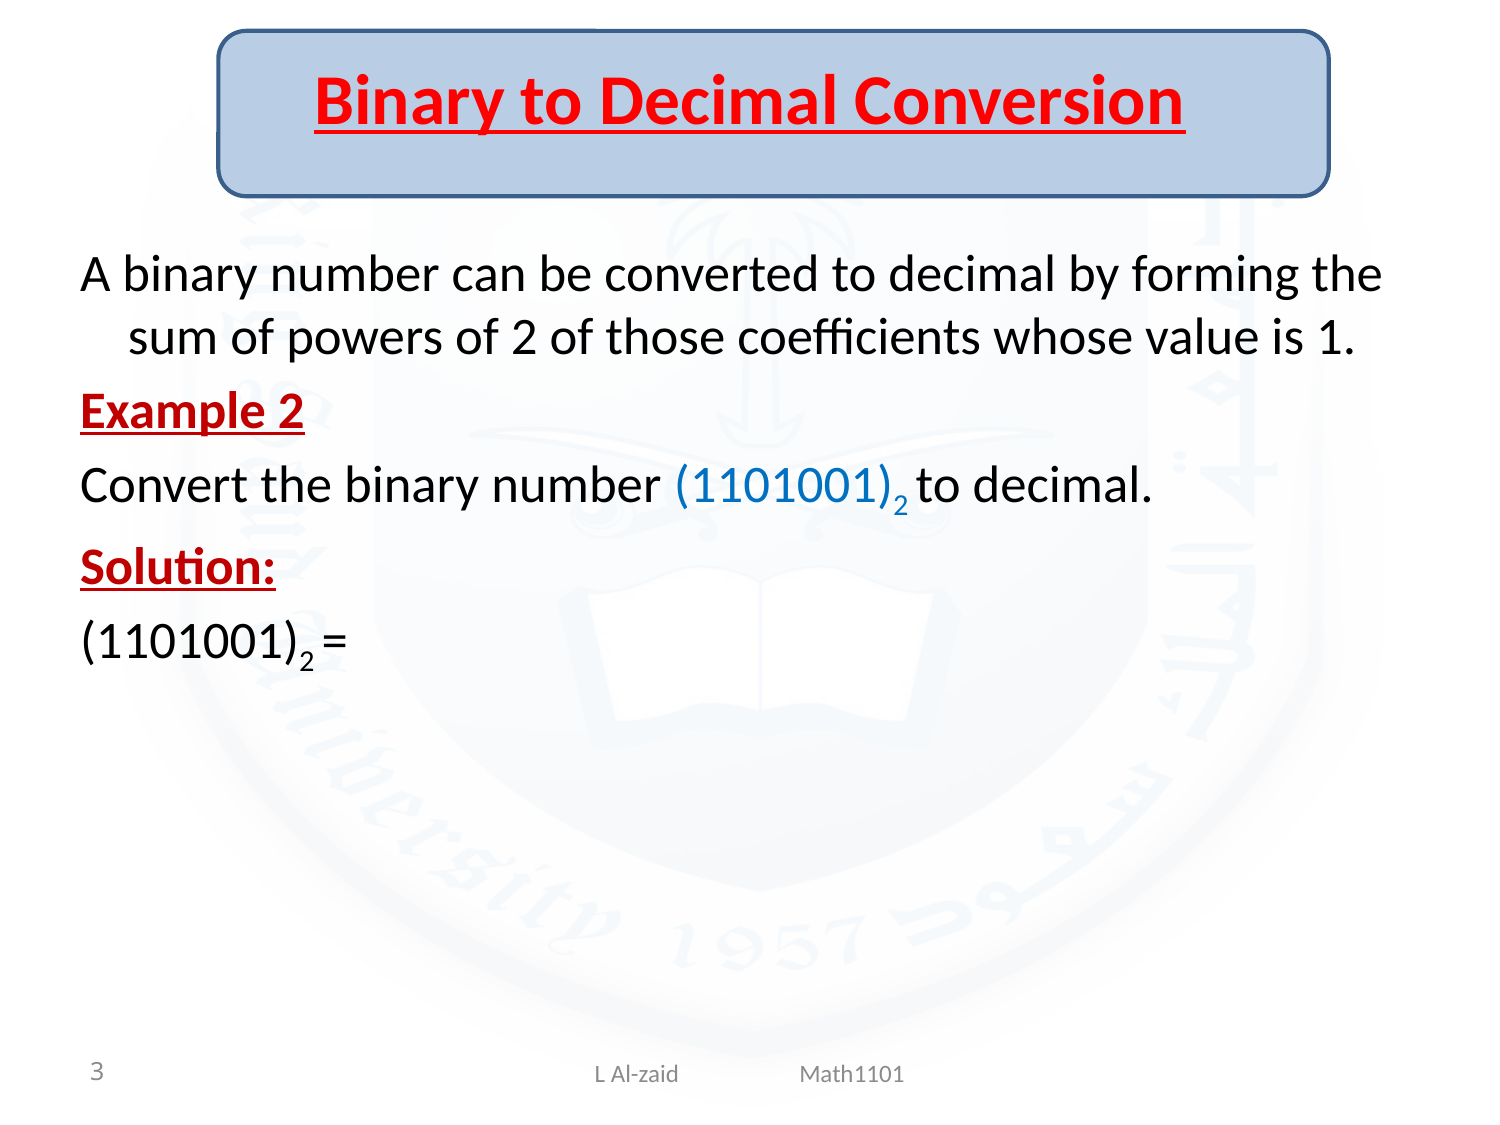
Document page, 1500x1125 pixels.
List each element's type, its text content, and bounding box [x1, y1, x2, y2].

list A binary number can be converted to decimal by forming the sum of powers of 2 of those coefficients whose value is 1. Example 2 Convert the binary number (1101001)2 to decimal. Solution: (1101001)2 = [64, 231, 1415, 738]
title Binary to Decimal Conversion [75, 45, 1425, 233]
footer L Al-zaid Math1101 [512, 1042, 988, 1103]
slide_number 3 [75, 1042, 425, 1103]
text_box [219, 28, 1328, 45]
